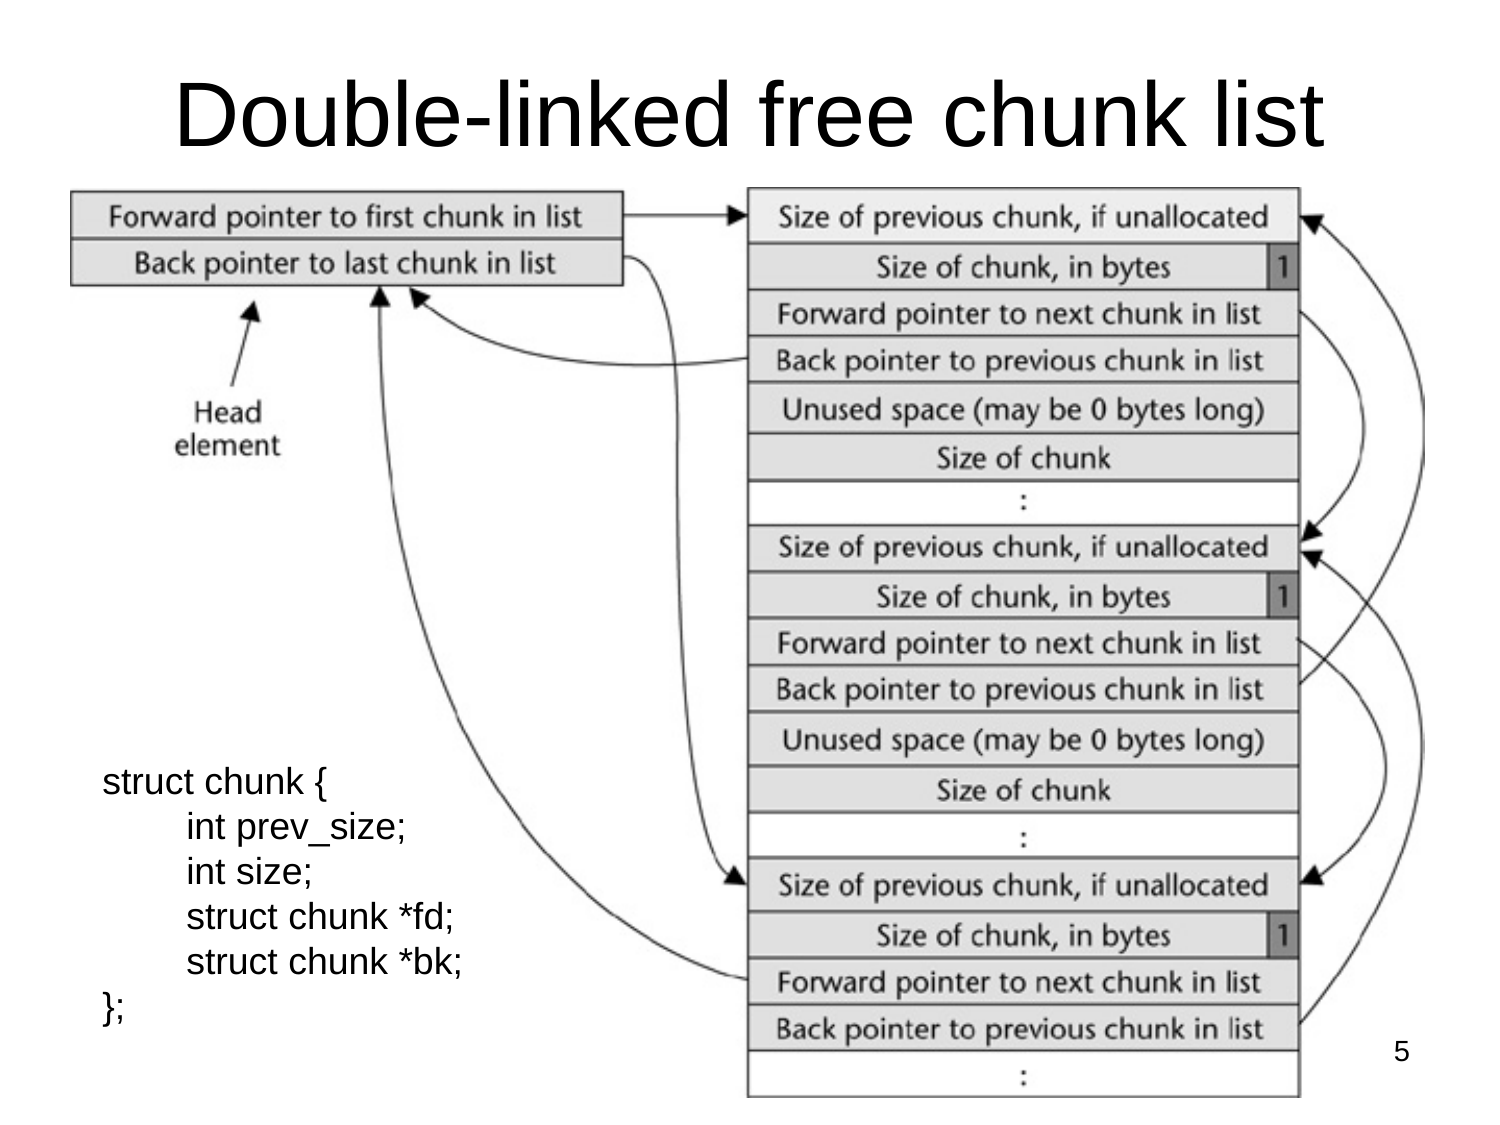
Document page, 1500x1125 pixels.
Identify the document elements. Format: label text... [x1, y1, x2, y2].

title Double-linked free chunk list [75, 45, 1425, 175]
picture [70, 187, 1426, 1099]
